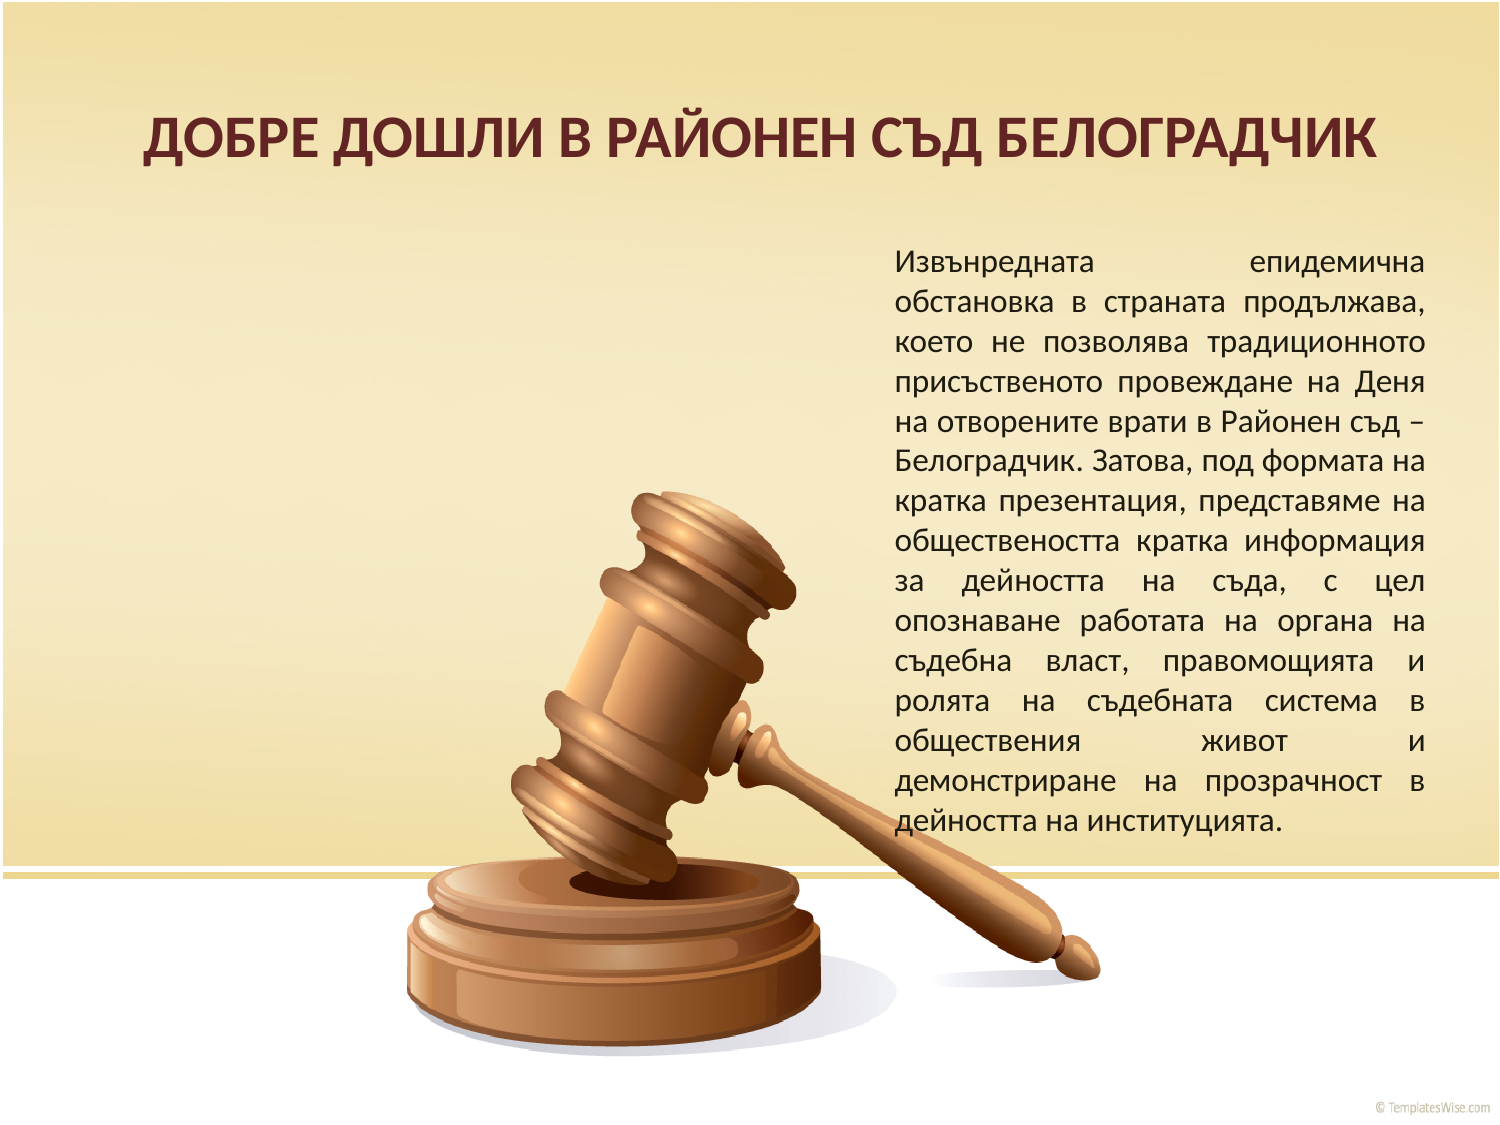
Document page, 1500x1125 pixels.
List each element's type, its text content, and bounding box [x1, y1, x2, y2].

picture [0, 0, 1500, 1125]
text_box Извънредната епидемична обстановка в страната продължава, което не позволява традиционното присъственото провеждане на Деня на отворените врати в Районен съд – Белоградчик. Затова, под формата на кратка презентация, представяме на обществеността кратка информация за дейността на съда, с цел опознаване работата на органа на съдебна власт, правомощията и ролята на съдебната система в обществения живот и демонстриране на прозрачност в дейността на институцията. [879, 231, 1441, 846]
title Добре дошли в районен съд белоградчик [123, 54, 1399, 213]
